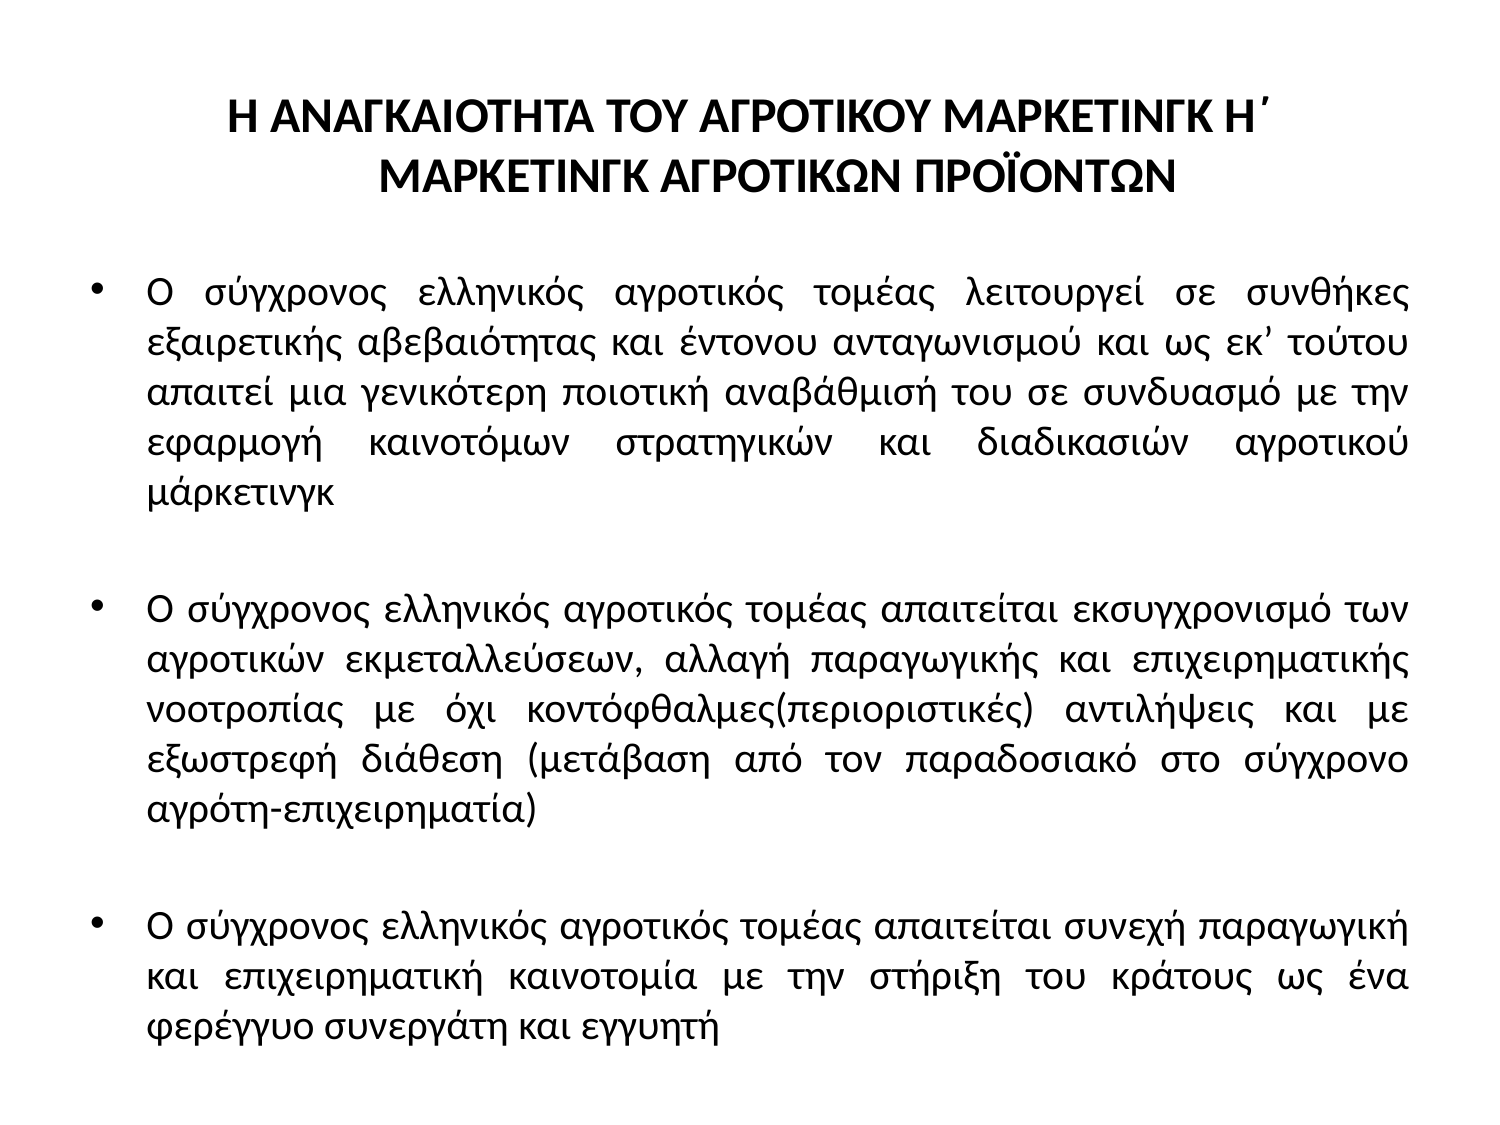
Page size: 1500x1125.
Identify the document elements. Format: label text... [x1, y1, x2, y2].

list Η ΑΝΑΓΚΑΙΟΤΗΤΑ ΤΟΥ ΑΓΡΟΤΙΚΟΥ ΜΑΡΚΕΤΙΝΓΚ Η΄ ΜΑΡΚΕΤΙΝΓΚ ΑΓΡΟΤΙΚΩΝ ΠΡΟΪΟΝΤΩΝ Ο σύγχρονος ελληνικός αγροτικός τομέας λειτουργεί σε συνθήκες εξαιρετικής αβεβαιότητας και έντονου ανταγωνισμού και ως εκ’ τούτου απαιτεί μια γενικότερη ποιοτική αναβάθμισή του σε συνδυασμό με την εφαρμογή καινοτόμων στρατηγικών και διαδικασιών αγροτικού μάρκετινγκ Ο σύγχρονος ελληνικός αγροτικός τομέας απαιτείται εκσυγχρονισμό των αγροτικών εκμεταλλεύσεων, αλλαγή παραγωγικής και επιχειρηματικής νοοτροπίας με όχι κοντόφθαλμες(περιοριστικές) αντιλήψεις και με εξωστρεφή διάθεση (μετάβαση από τον παραδοσιακό στο σύγχρονο αγρότη-επιχειρηματία) Ο σύγχρονος ελληνικός αγροτικός τομέας απαιτείται συνεχή παραγωγική και επιχειρηματική καινοτομία με την στήριξη του κράτους ως ένα φερέγγυο συνεργάτη και εγγυητή [75, 75, 1425, 1088]
